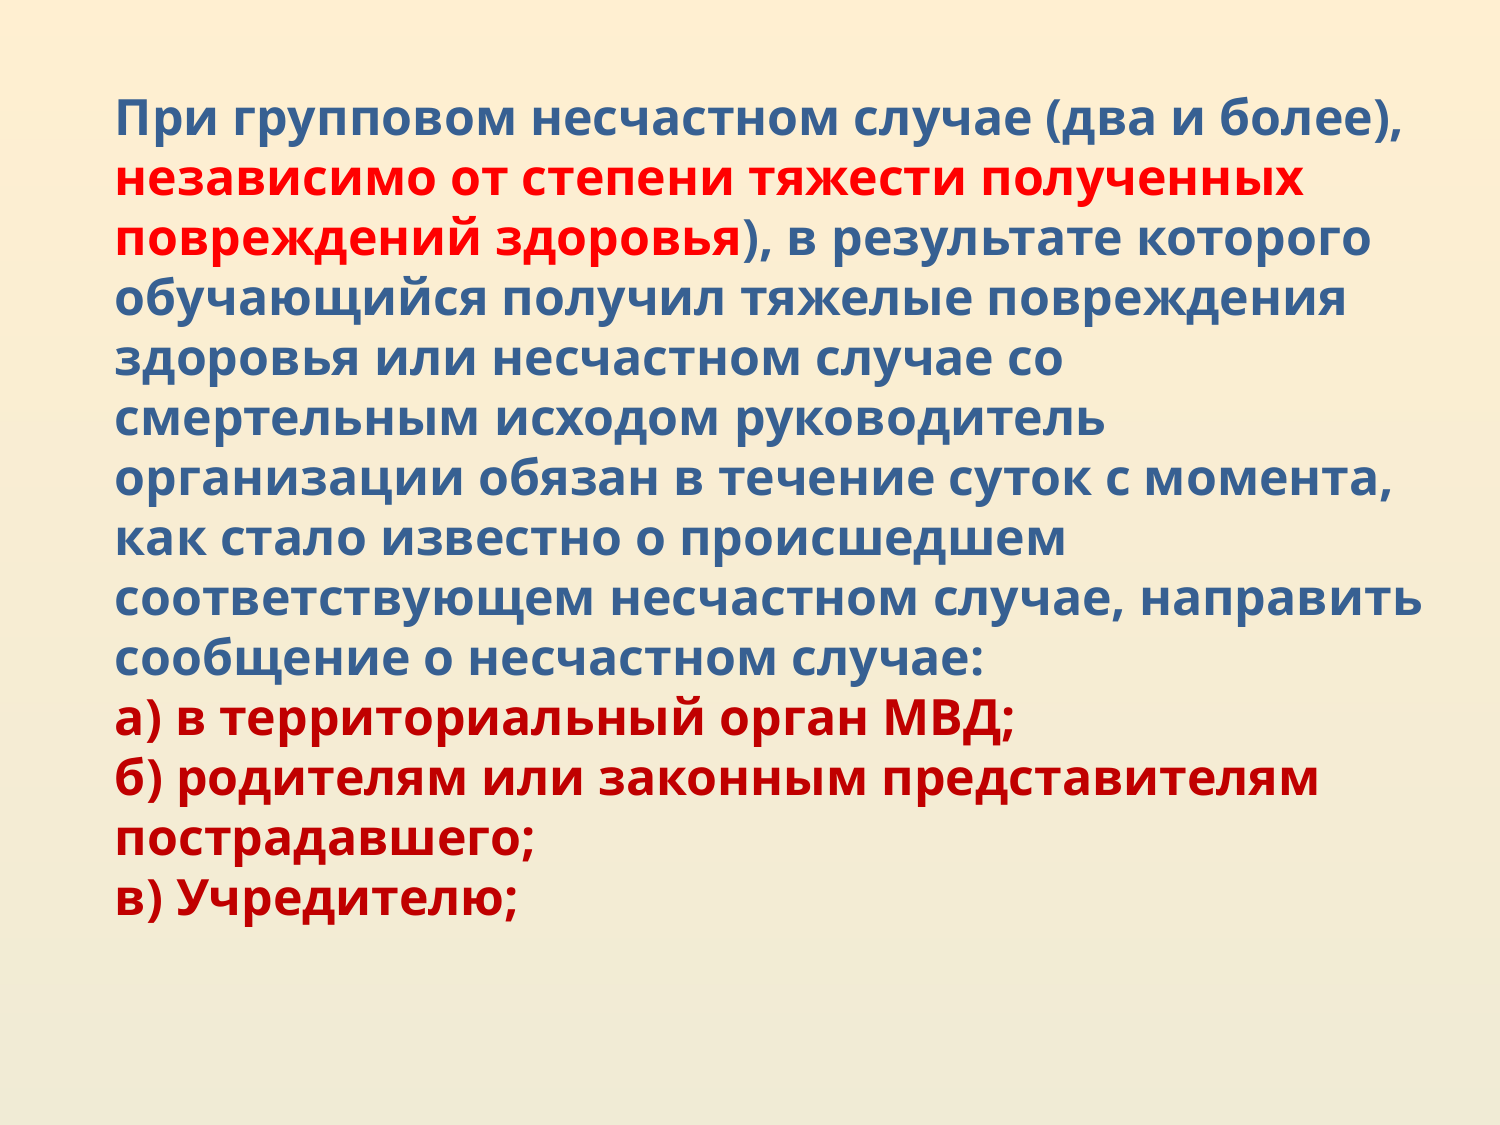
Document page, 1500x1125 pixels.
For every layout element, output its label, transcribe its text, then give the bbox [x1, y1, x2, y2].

text_box При групповом несчастном случае (два и более), независимо от степени тяжести полученных повреждений здоровья), в результате которого обучающийся получил тяжелые повреждения здоровья или несчастном случае со смертельным исходом руководитель организации обязан в течение суток с момента, как стало известно о происшедшем соответствующем несчастном случае, направить сообщение о несчастном случае: а) в территориальный орган МВД; б) родителям или законным представителям пострадавшего; в) Учредителю; [100, 78, 1459, 993]
